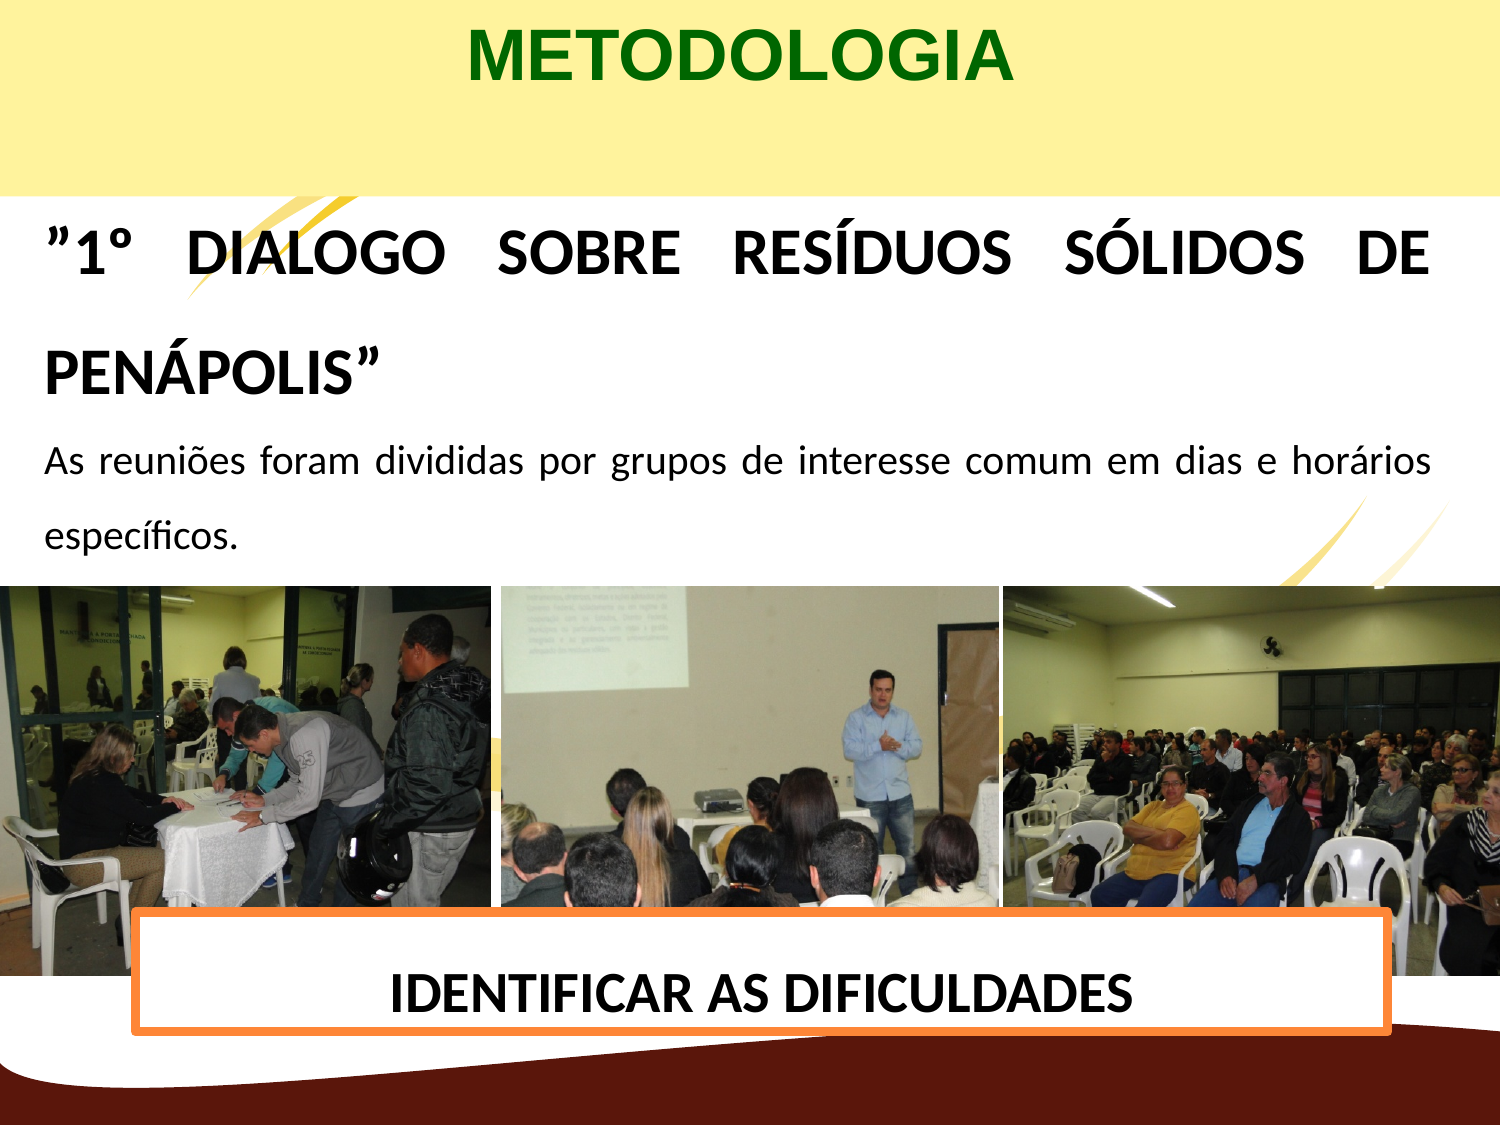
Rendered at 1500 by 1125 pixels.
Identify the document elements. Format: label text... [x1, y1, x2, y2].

text_box METODOLOGIA [0, 0, 1500, 197]
picture [1003, 585, 1500, 977]
picture [0, 585, 491, 977]
text_box IDENTIFICAR AS DIFICULDADES [135, 977, 1388, 1032]
picture [501, 585, 999, 977]
text_box ”1º DIALOGO SOBRE RESÍDUOS SÓLIDOS DE PENÁPOLIS” As reuniões foram divididas por grupos de interesse comum em dias e horários específicos. [29, 160, 1447, 566]
